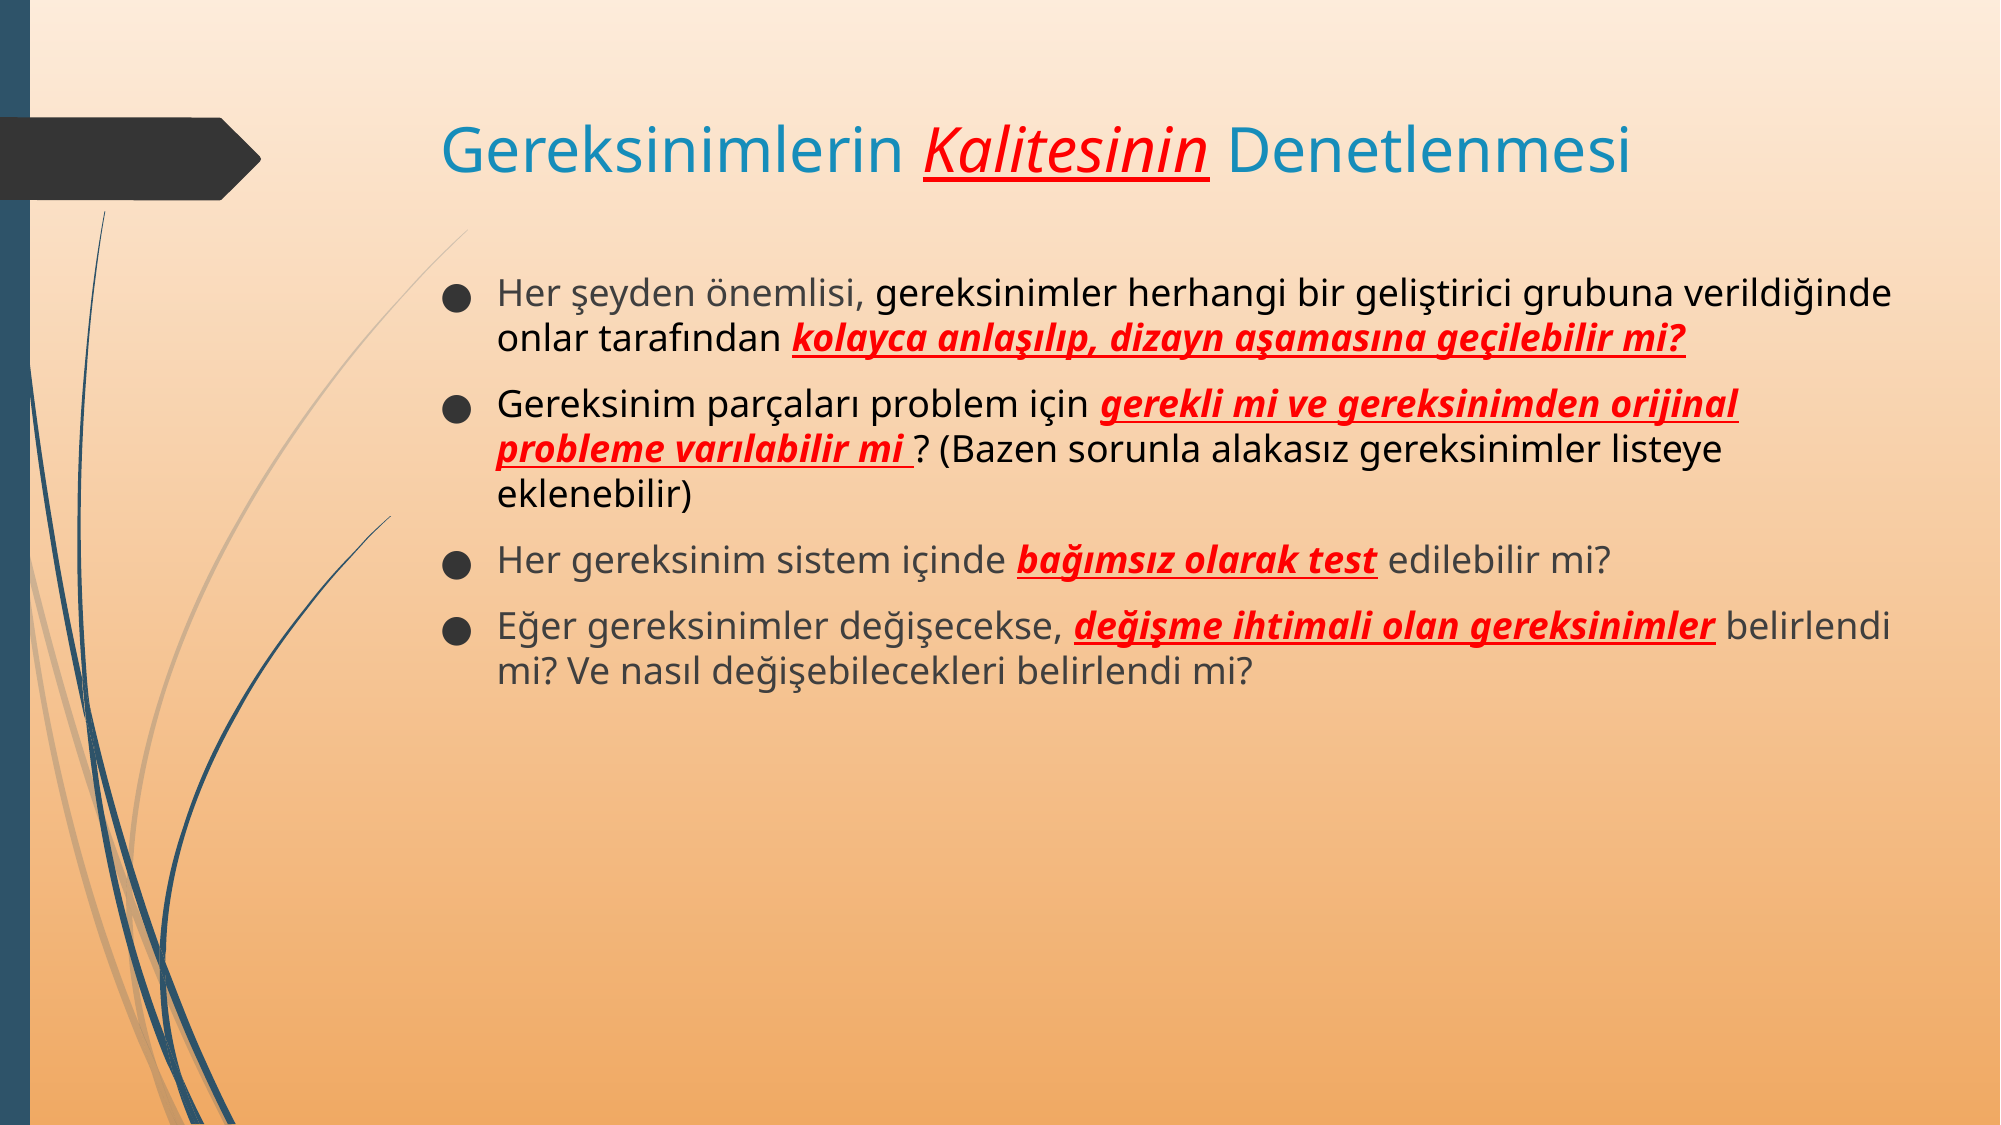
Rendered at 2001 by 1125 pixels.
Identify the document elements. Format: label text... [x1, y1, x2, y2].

title Gereksinimlerin Kalitesinin Denetlenmesi [425, 102, 1888, 261]
list Her şeyden önemlisi, gereksinimler herhangi bir geliştirici grubuna verildiğinde onlar tarafından kolayca anlaşılıp, dizayn aşamasına geçilebilir mi? Gereksinim parçaları problem için gerekli mi ve gereksinimden orijinal probleme varılabilir mi ? (Bazen sorunla alakasız gereksinimler listeye eklenebilir) Her gereksinim sistem içinde bağımsız olarak test edilebilir mi? Eğer gereksinimler değişecekse, değişme ihtimali olan gereksinimler belirlendi mi? Ve nasıl değişebilecekleri belirlendi mi? [425, 261, 1911, 1068]
